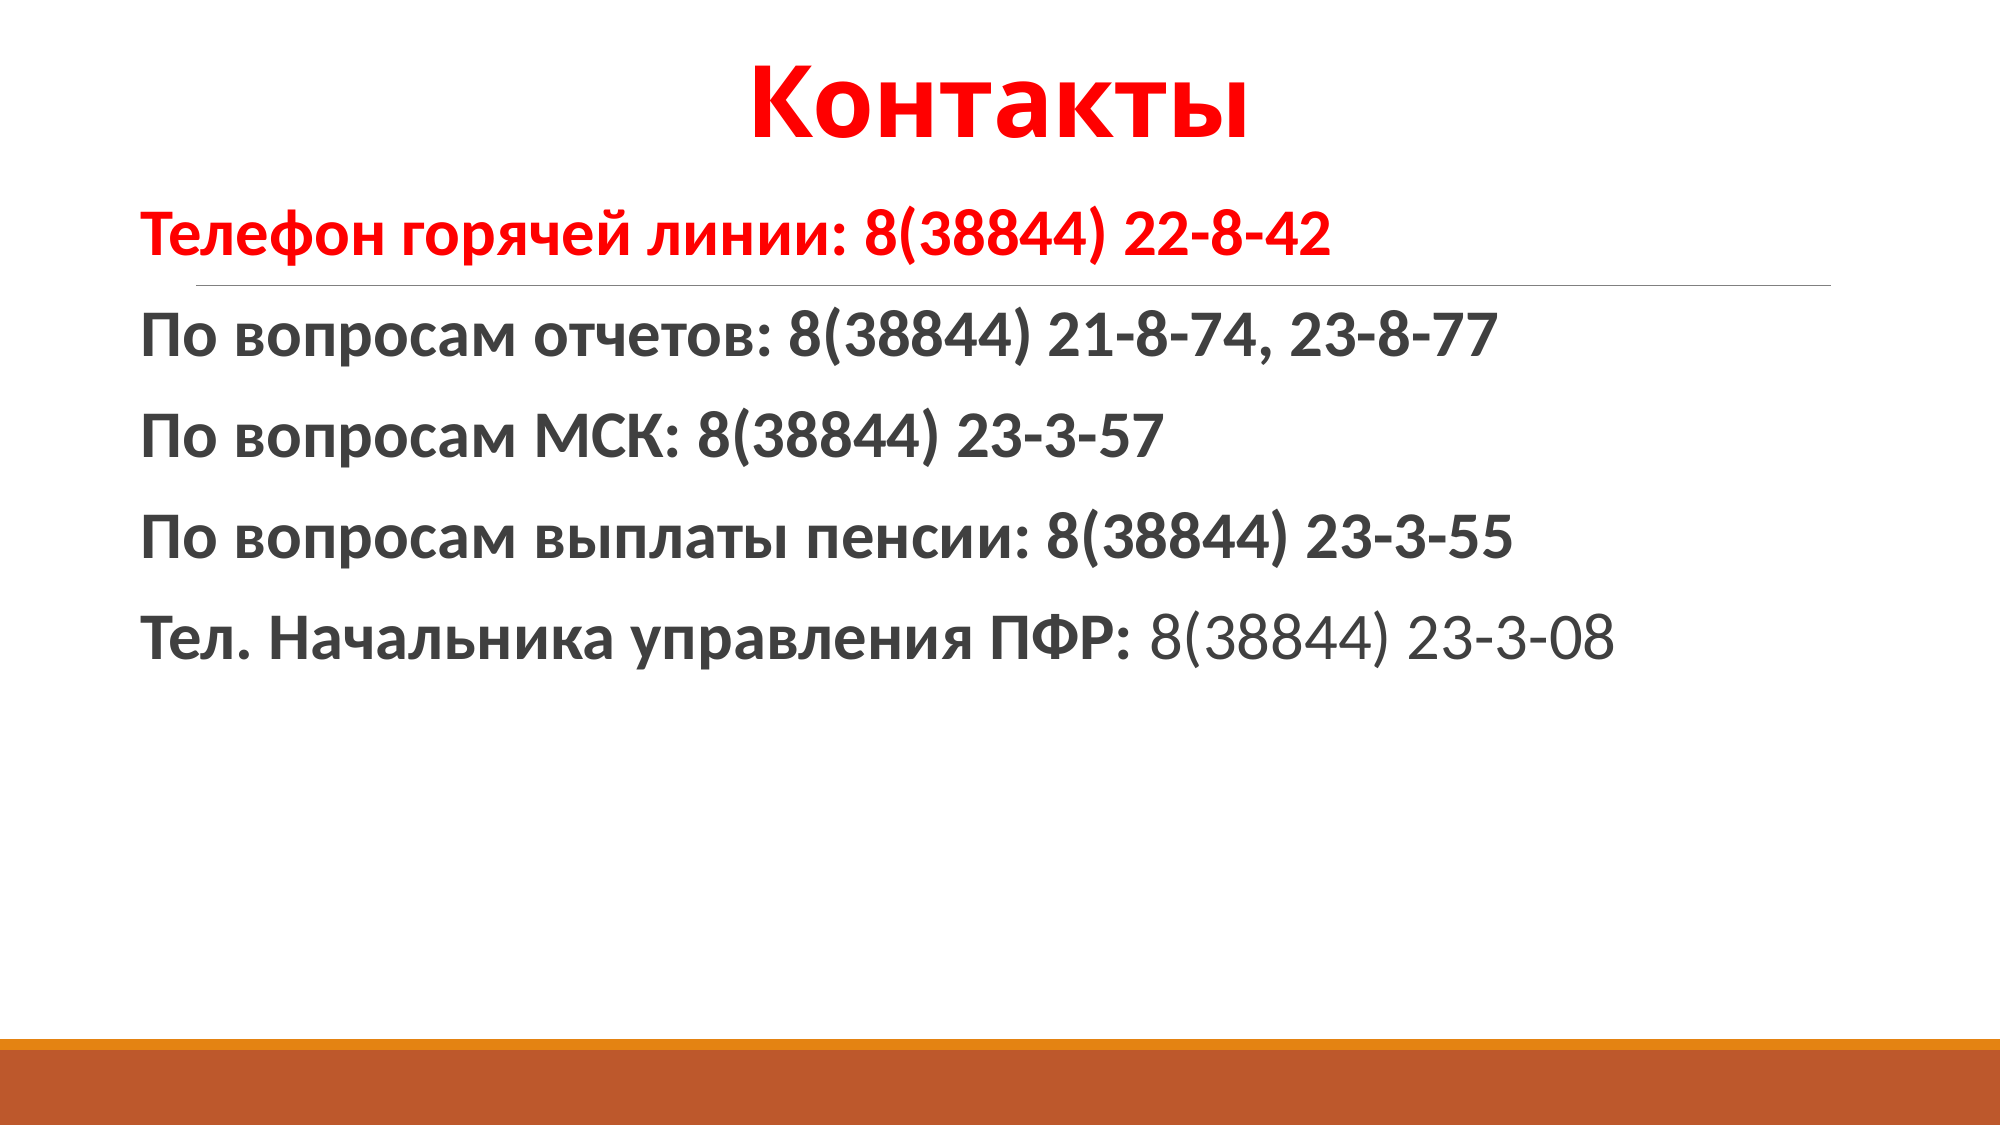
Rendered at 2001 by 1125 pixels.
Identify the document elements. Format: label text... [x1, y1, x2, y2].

list Телефон горячей линии: 8(38844) 22-8-42 По вопросам отчетов: 8(38844) 21-8-74, 23-8-77 По вопросам МСК: 8(38844) 23-3-57 По вопросам выплаты пенсии: 8(38844) 23-3-55 Тел. Начальника управления ПФР: 8(38844) 23-3-08 [125, 189, 1875, 992]
title Контакты [187, 40, 1813, 166]
